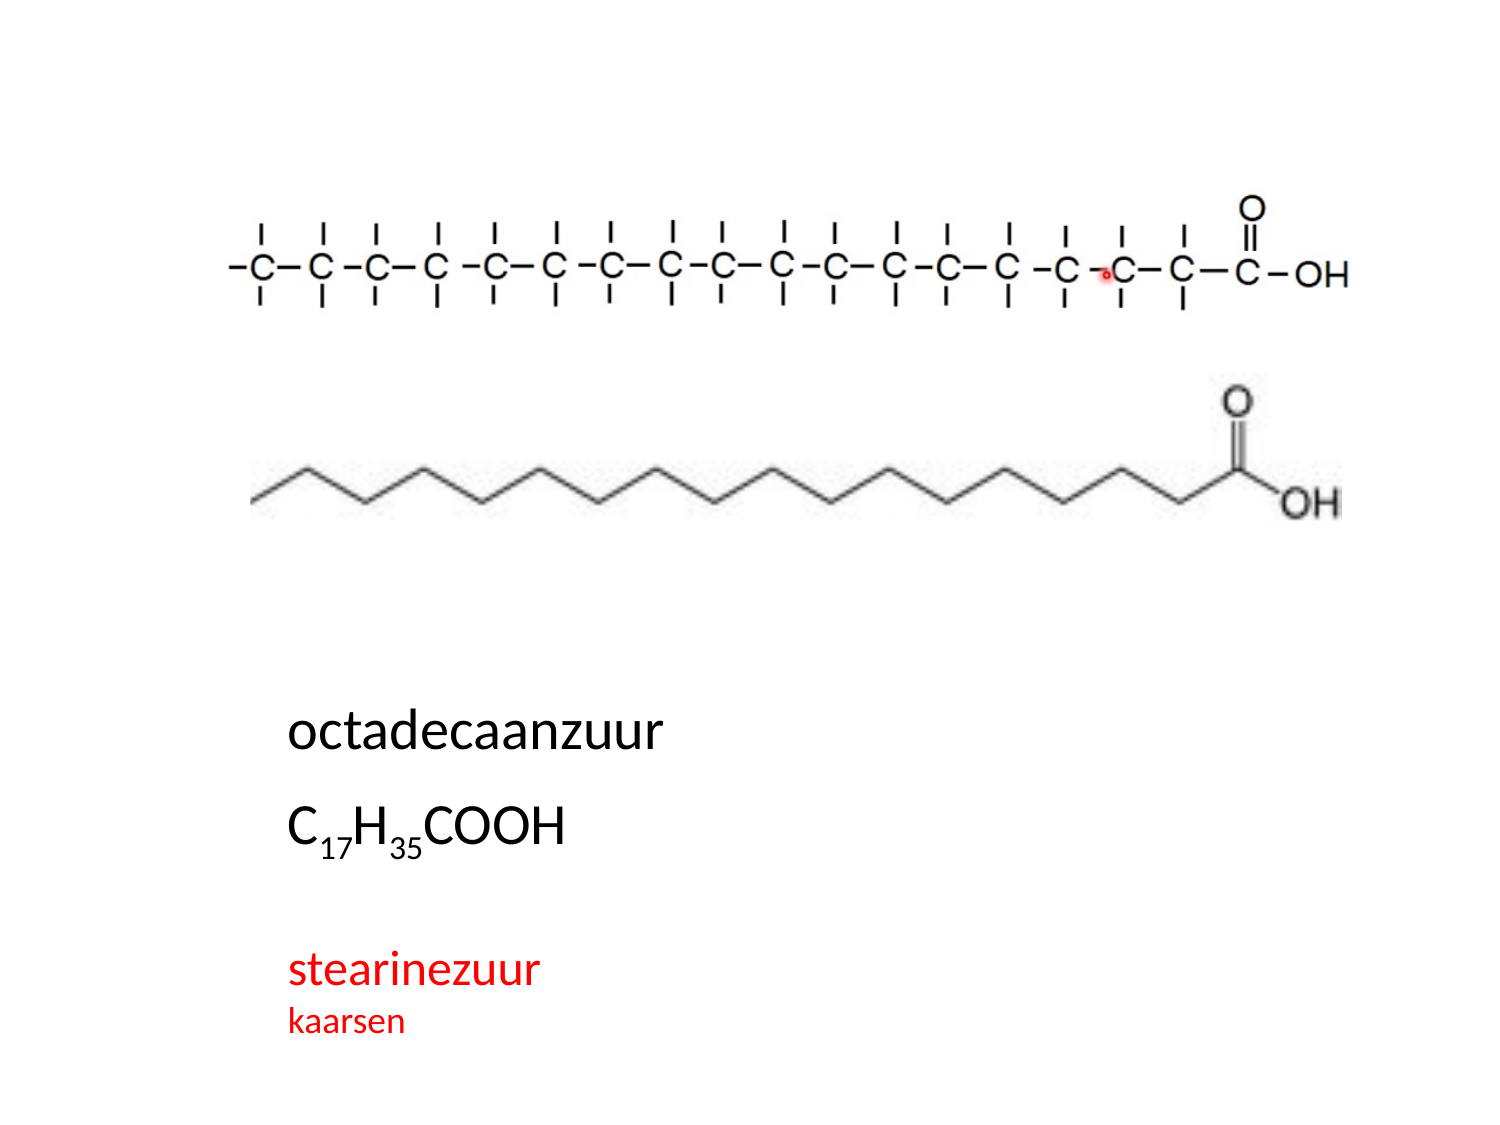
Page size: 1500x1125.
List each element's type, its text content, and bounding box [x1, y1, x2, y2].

picture [209, 177, 1406, 334]
picture [250, 368, 1342, 587]
text_box octadecaanzuur C17H35COOH stearinezuur kaarsen [273, 683, 1024, 1049]
